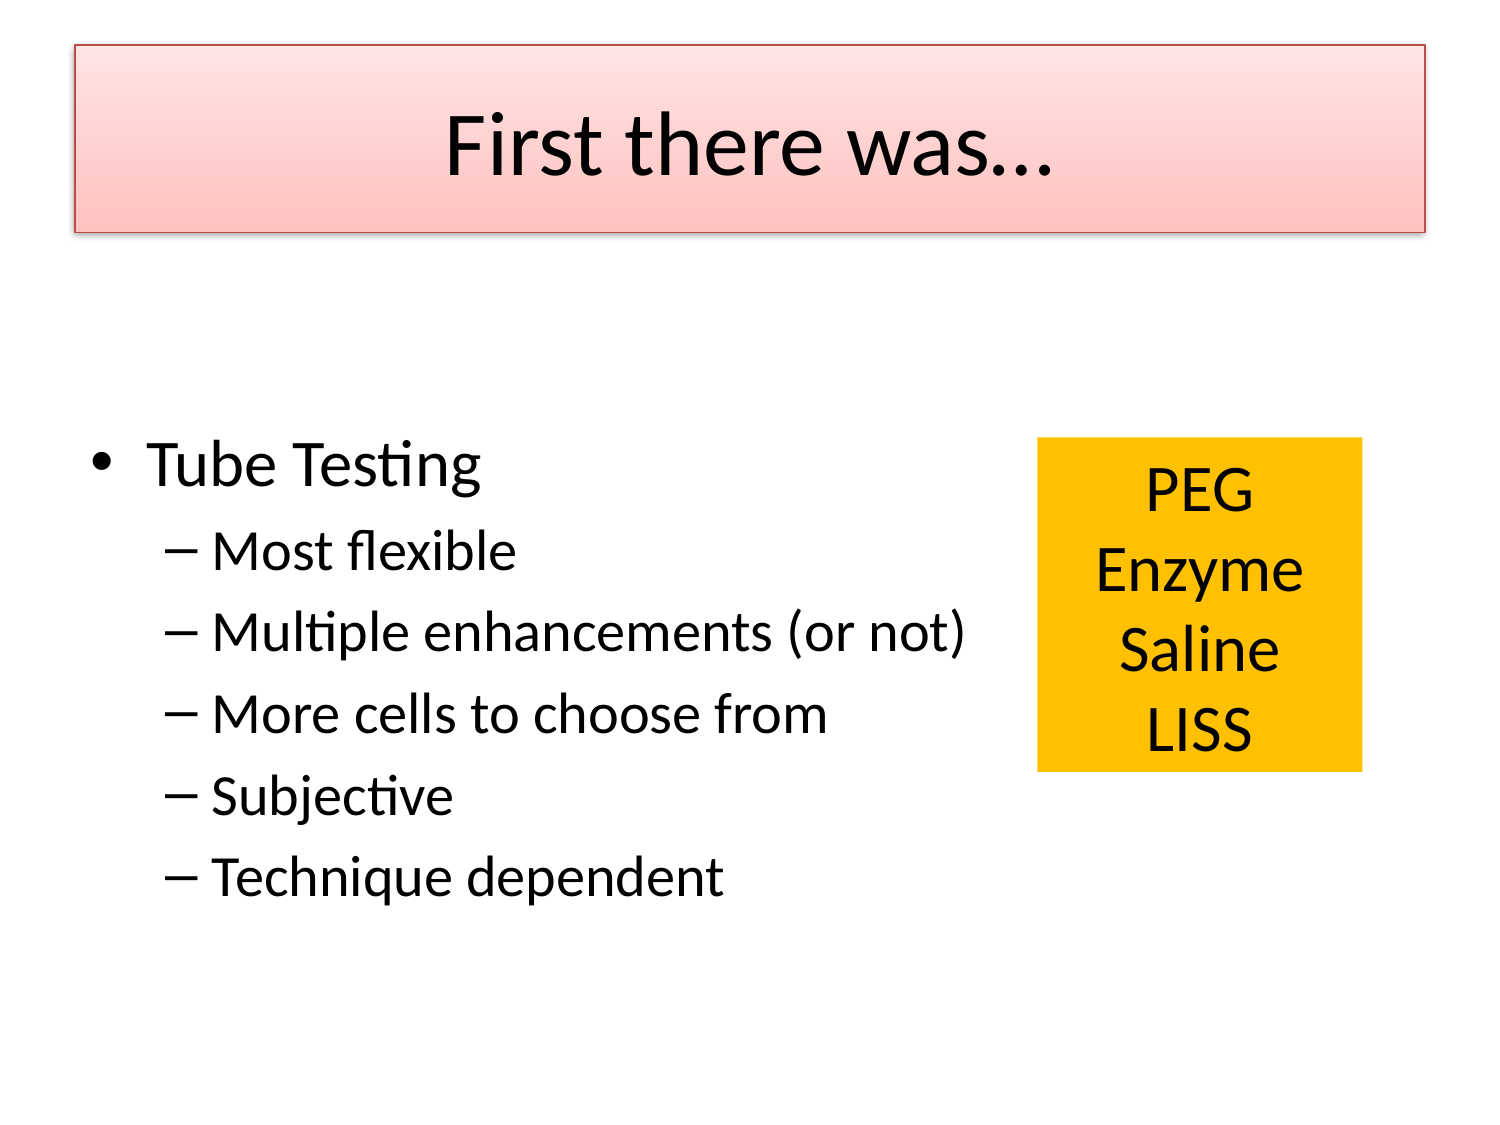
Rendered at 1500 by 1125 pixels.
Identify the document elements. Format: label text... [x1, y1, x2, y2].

list Tube Testing Most flexible Multiple enhancements (or not) More cells to choose from Subjective Technique dependent [75, 412, 1425, 1005]
text_box PEG Enzyme Saline LISS [1037, 437, 1363, 772]
title First there was… [74, 44, 1426, 233]
